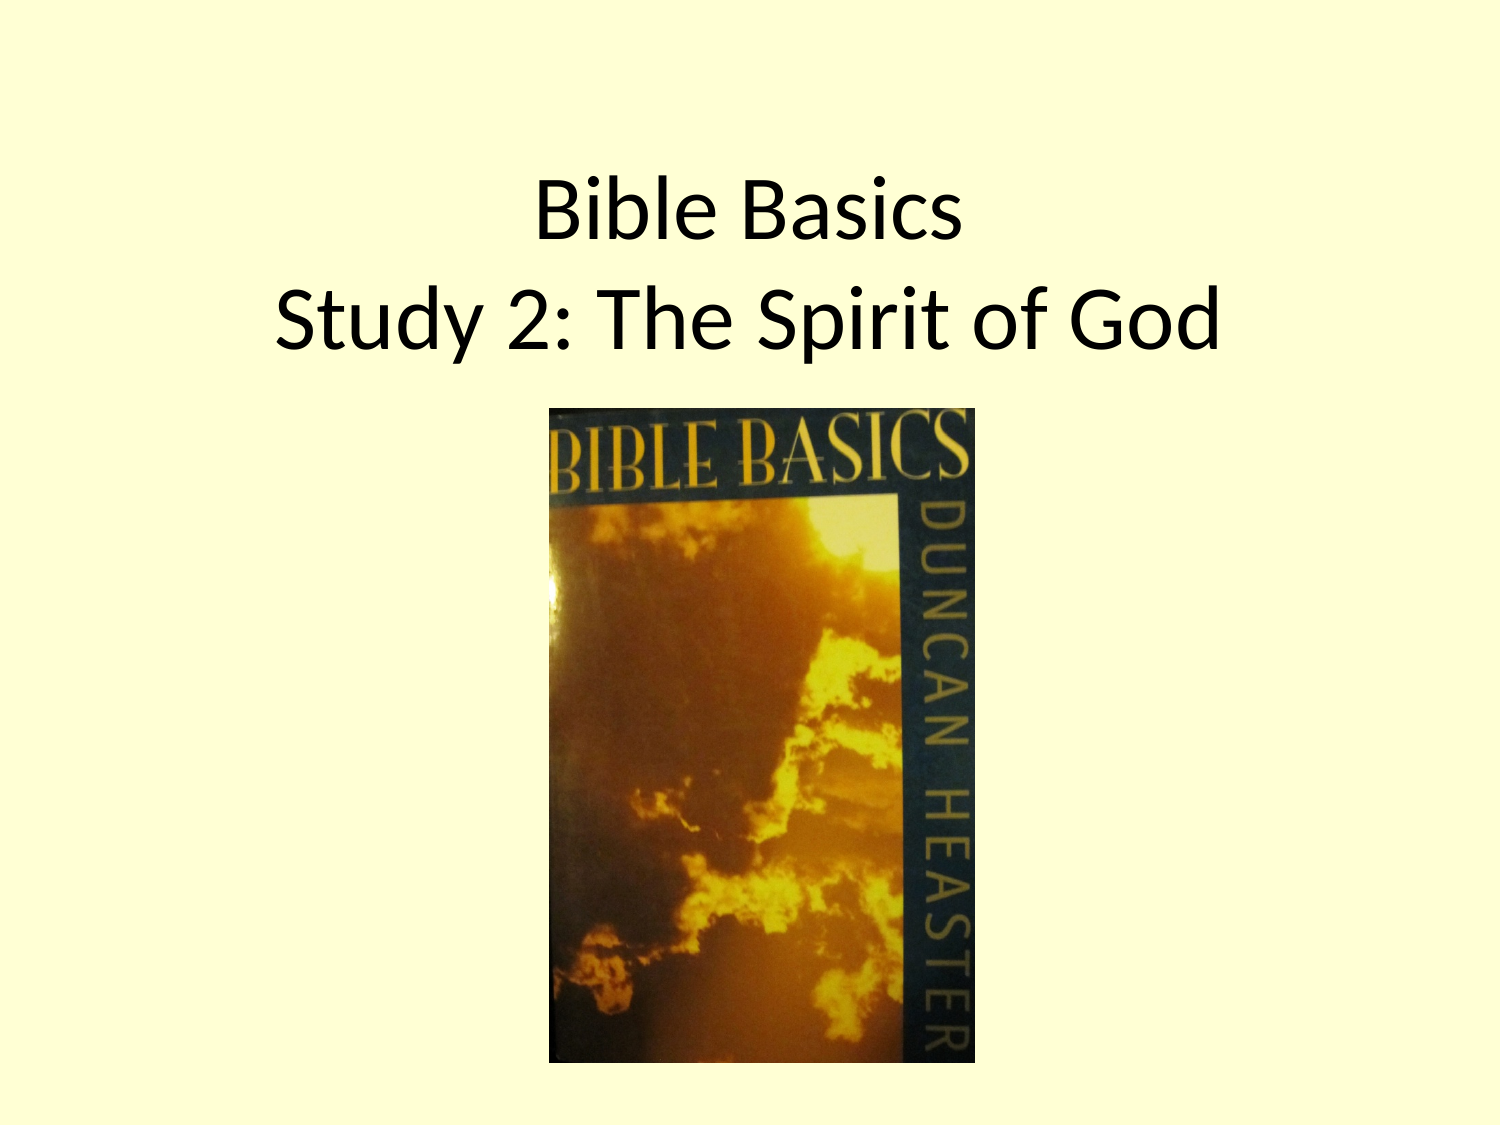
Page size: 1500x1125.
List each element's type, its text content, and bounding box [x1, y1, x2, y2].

title Bible Basics Study 2: The Spirit of God [112, 137, 1388, 379]
picture [548, 408, 975, 1063]
